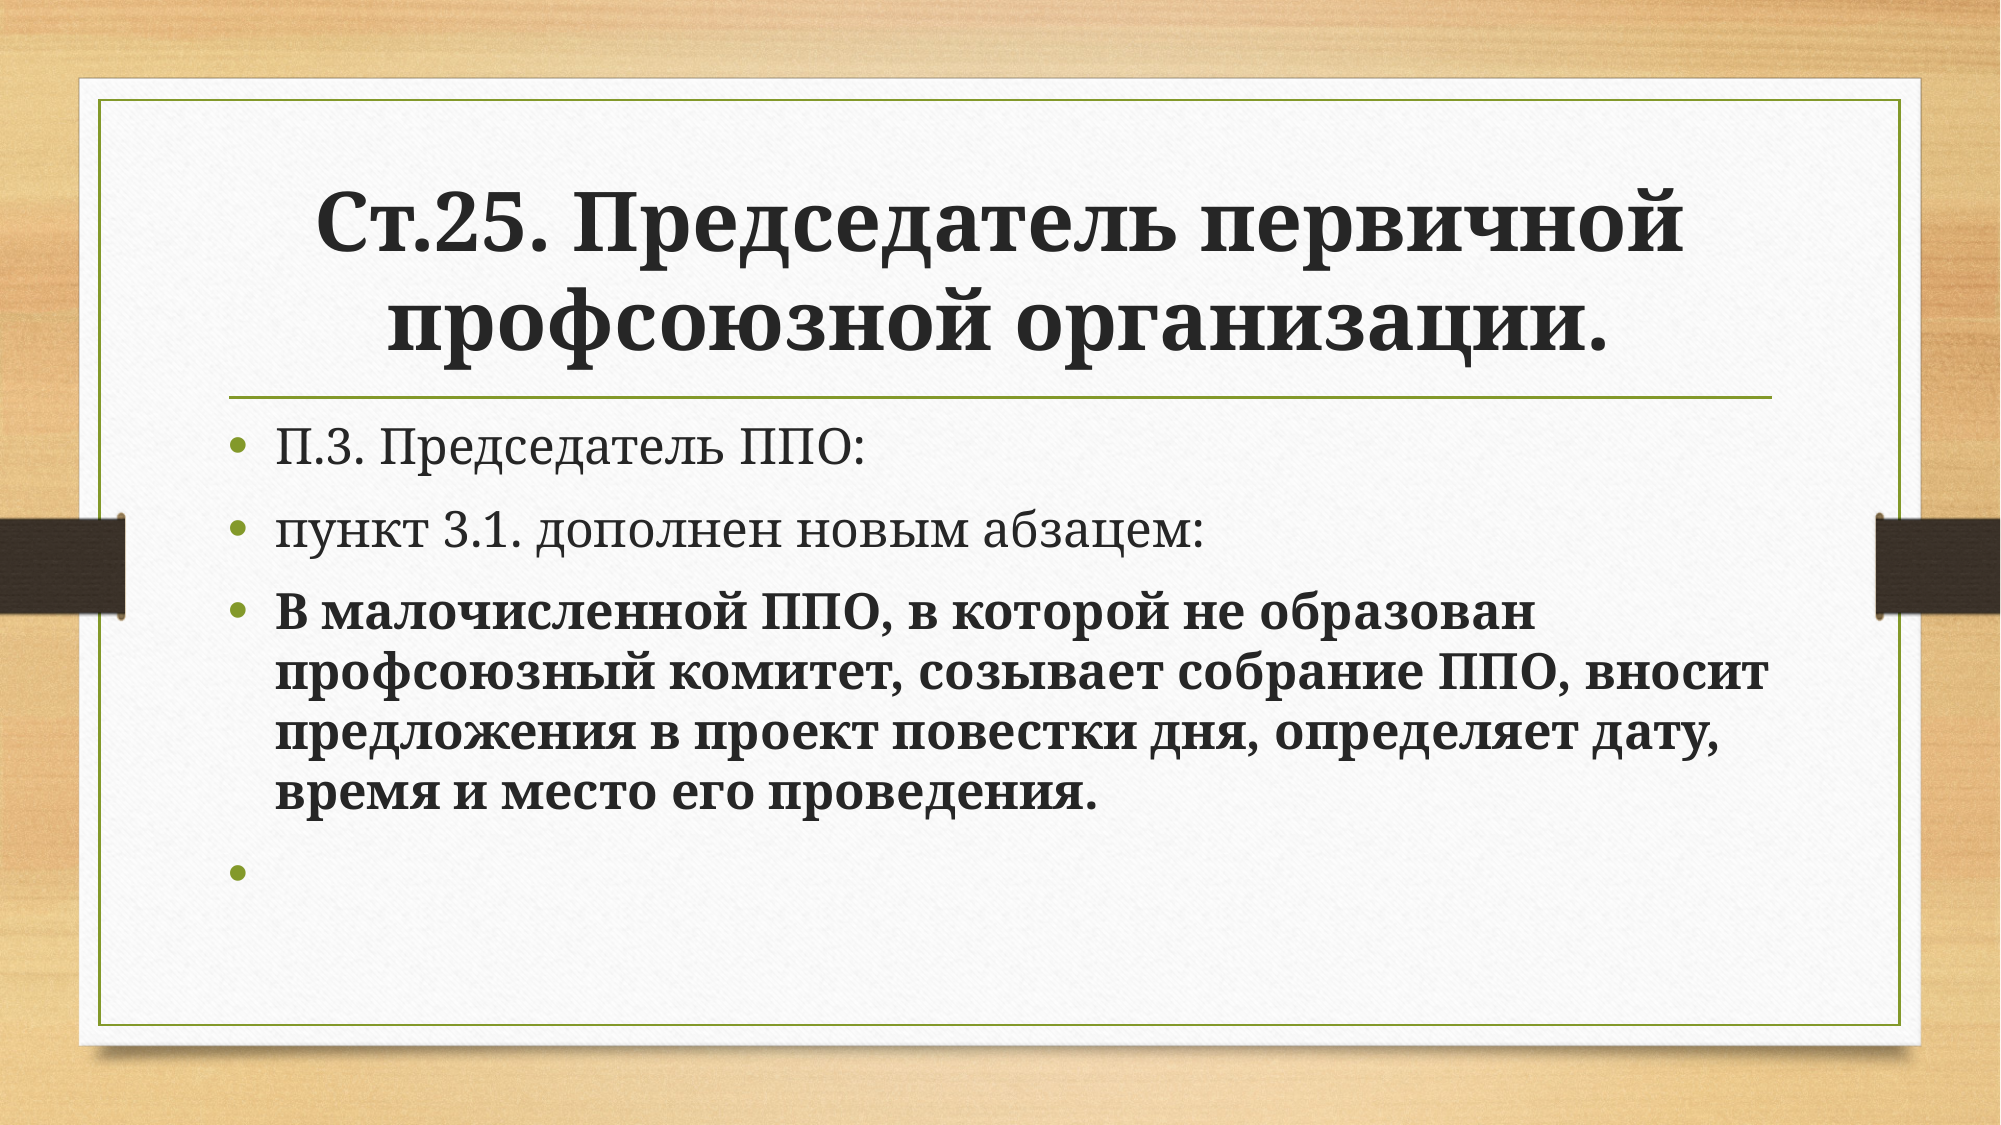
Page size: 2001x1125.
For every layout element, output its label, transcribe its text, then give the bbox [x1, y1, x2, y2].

picture [0, 0, 2001, 1125]
title Ст.25. Председатель первичной профсоюзной организации. [212, 161, 1788, 375]
list П.3. Председатель ППО: пункт 3.1. дополнен новым абзацем: В малочисленной ППО, в которой не образован профсоюзный комитет, созывает собрание ППО, вносит предложения в проект повестки дня, определяет дату, время и место его проведения. [213, 407, 1788, 963]
